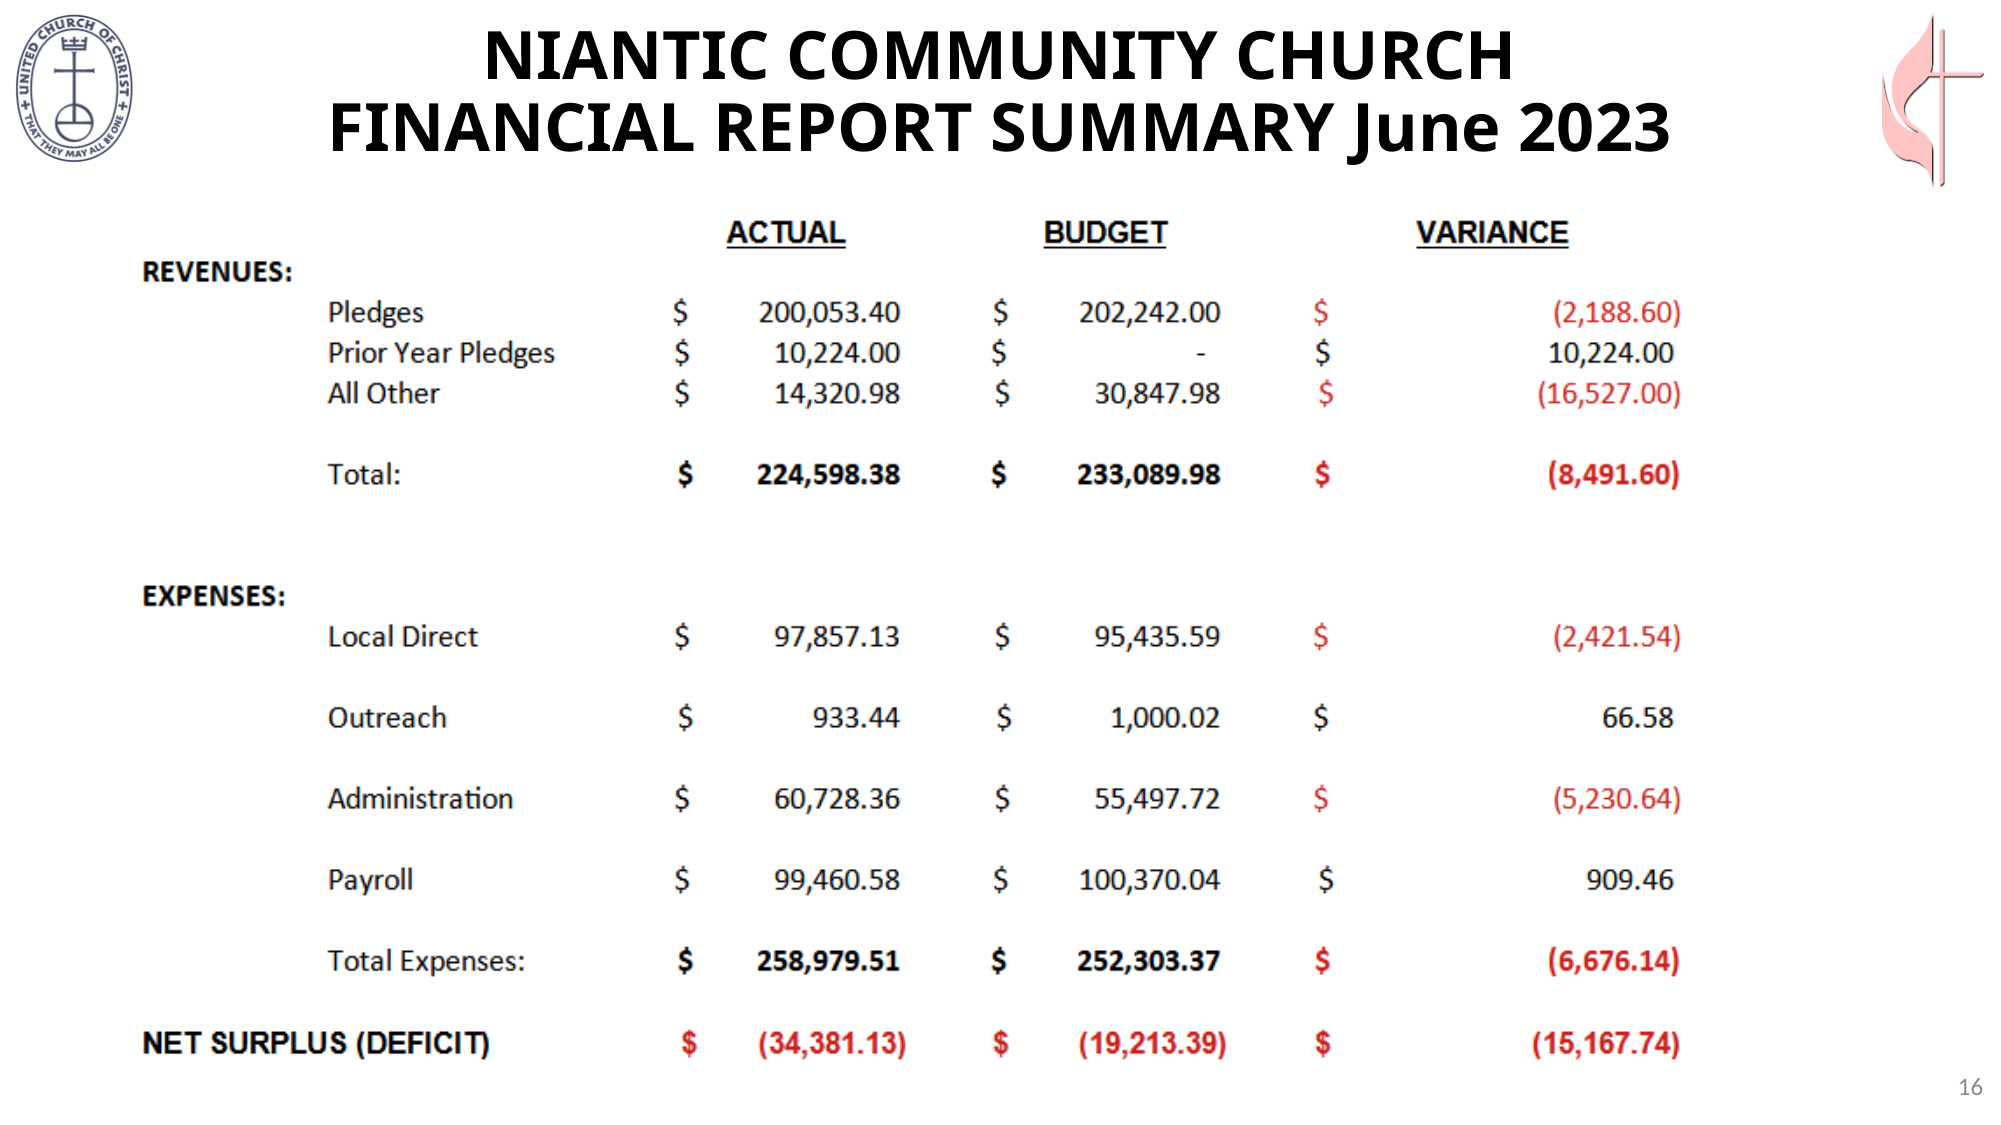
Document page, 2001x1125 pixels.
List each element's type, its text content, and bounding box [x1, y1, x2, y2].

title NIANTIC COMMUNITY CHURCH FINANCIAL REPORT SUMMARY June 2023 [249, 41, 1750, 166]
picture [139, 166, 1886, 1102]
slide_number 16 [1548, 1055, 1999, 1116]
